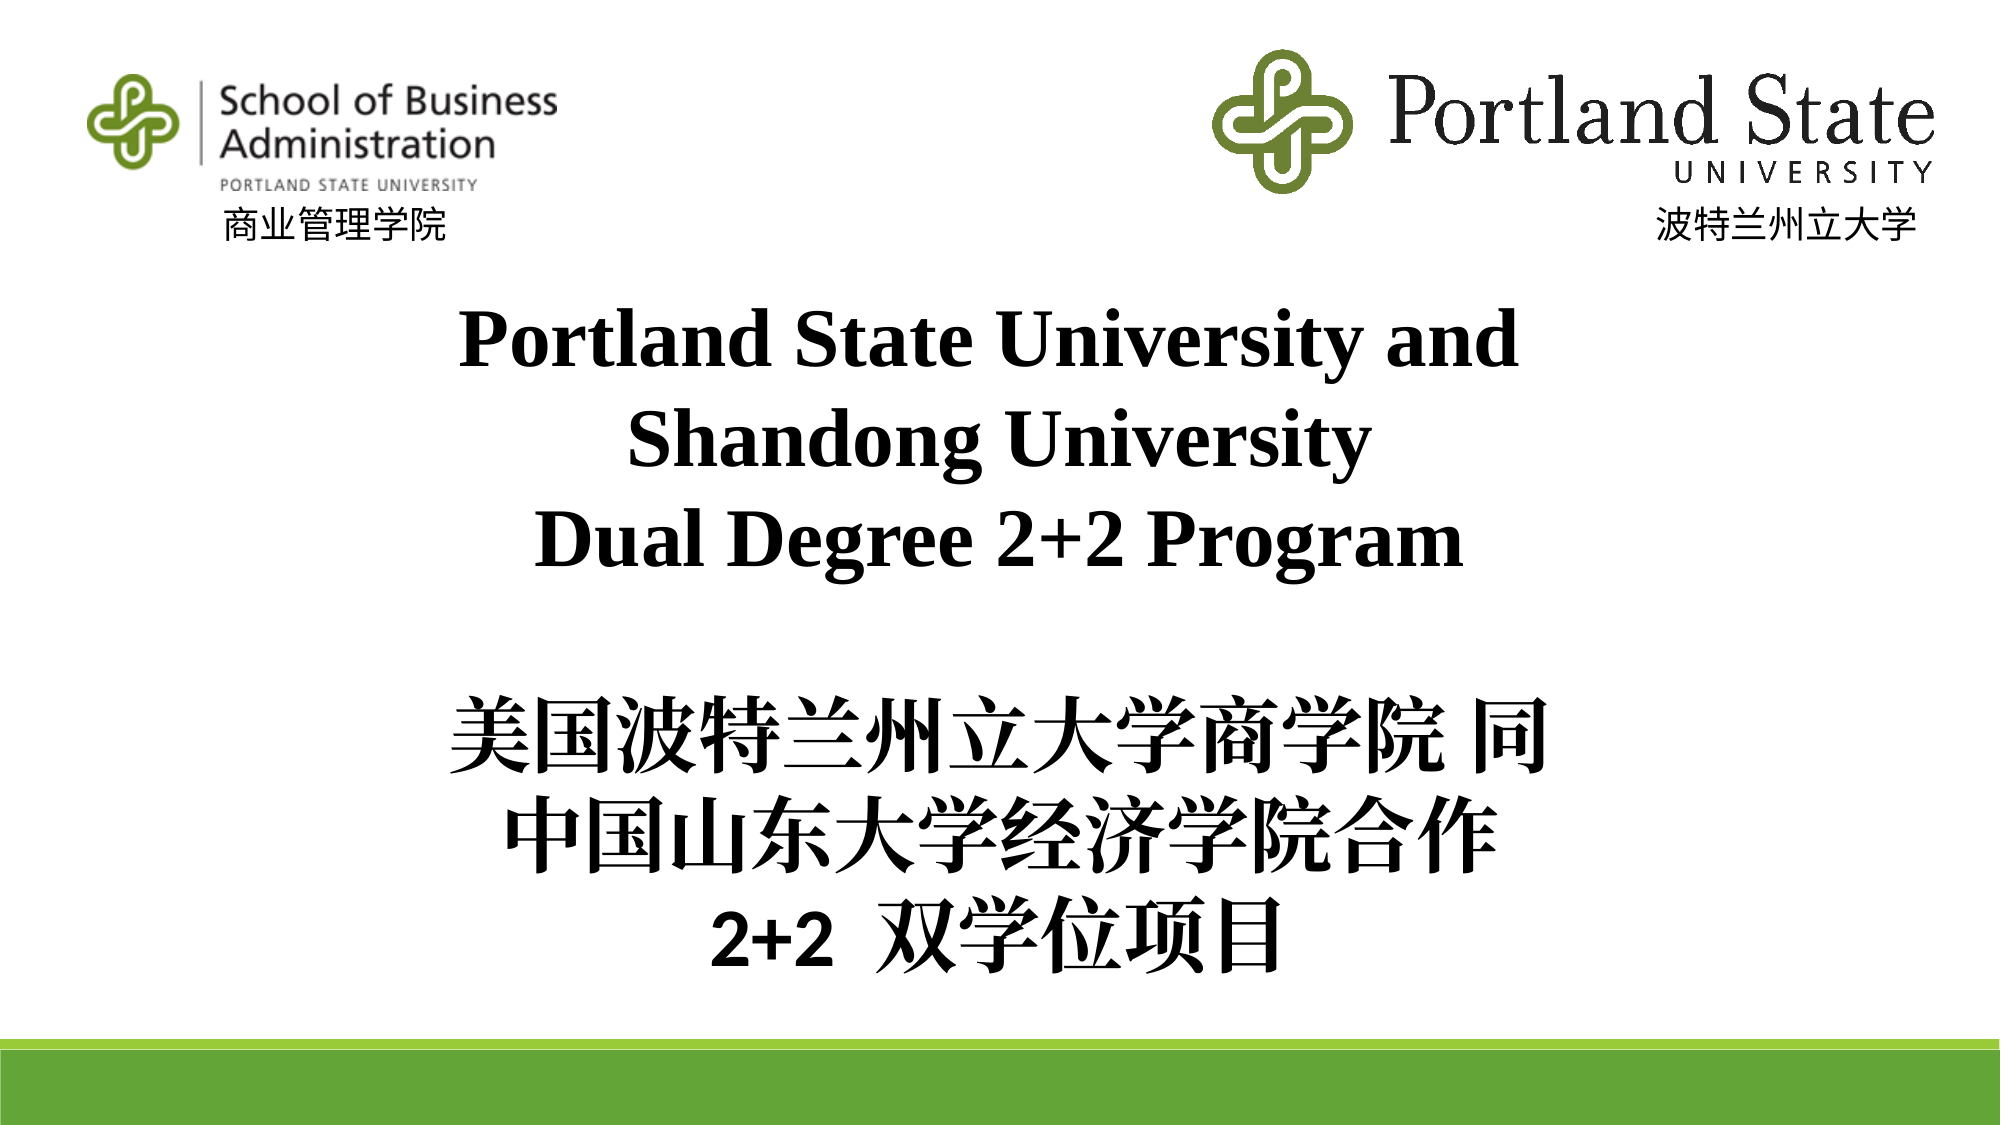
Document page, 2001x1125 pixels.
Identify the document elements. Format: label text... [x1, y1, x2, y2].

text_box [86, 73, 557, 255]
text_box Portland State University and Shandong University Dual Degree 2+2 Program 美国波特兰州立大学商学院 同 中国山东大学经济学院合作 2+2 双学位项目 [0, 165, 2000, 991]
picture [1211, 46, 1934, 195]
